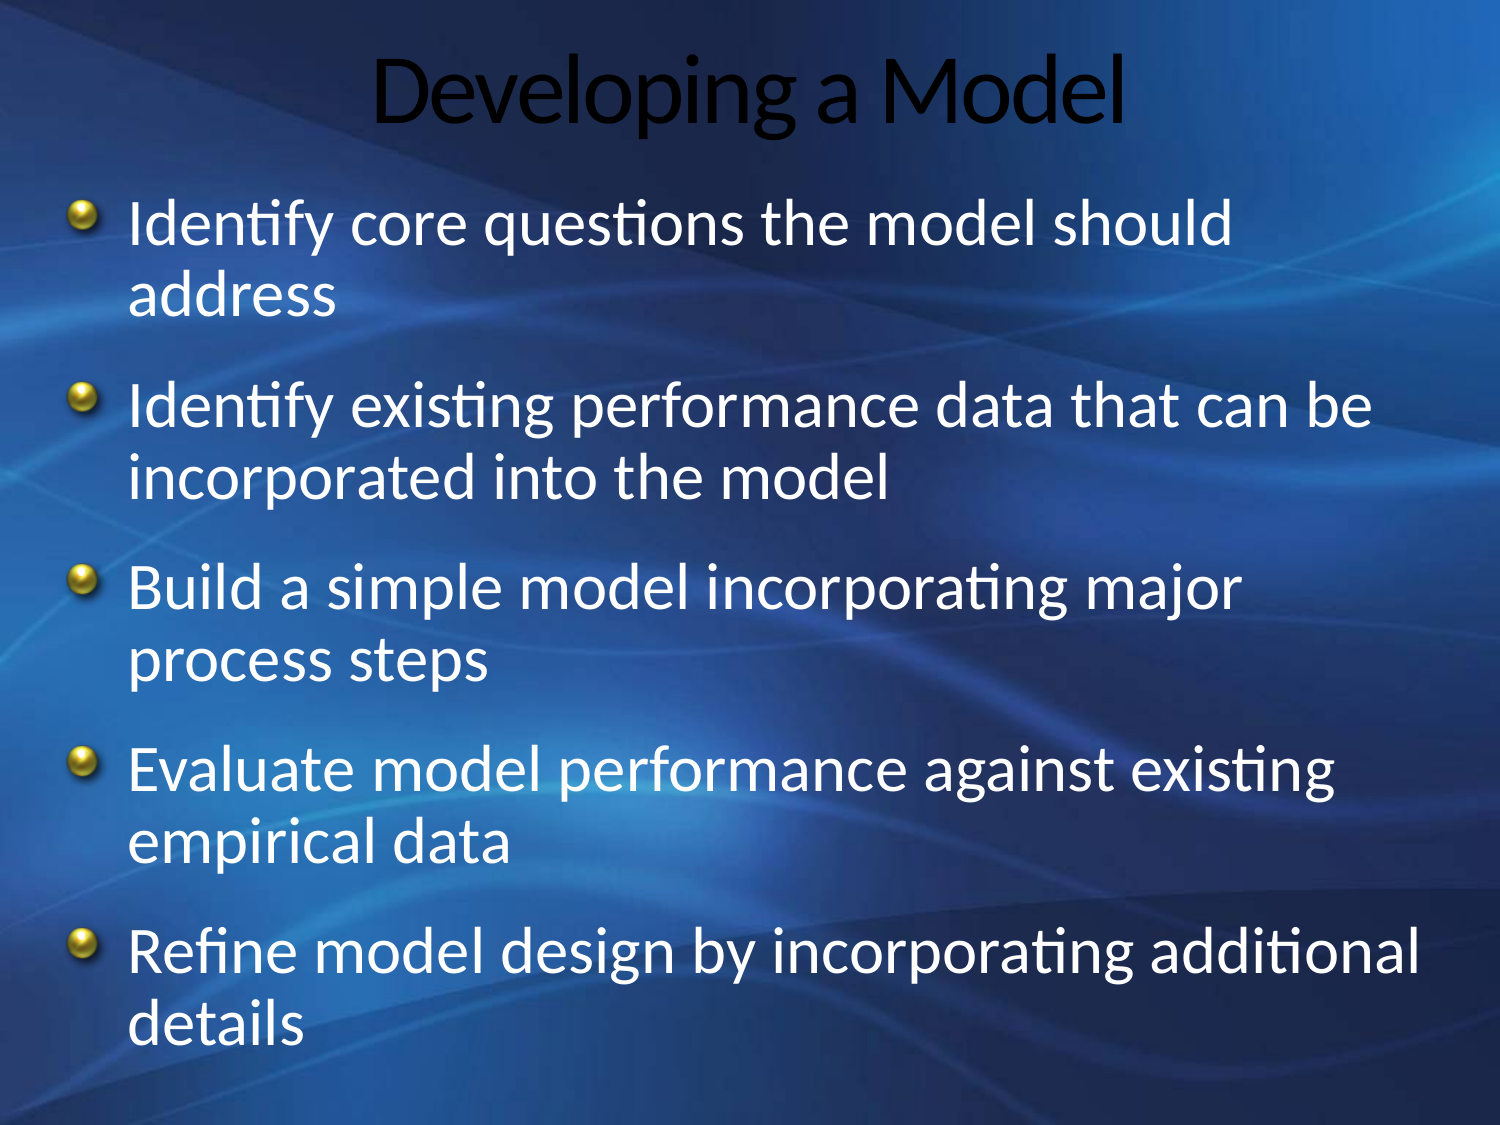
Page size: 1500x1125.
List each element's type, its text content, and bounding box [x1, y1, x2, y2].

picture [0, 0, 1500, 1125]
title Developing a Model [62, 37, 1438, 147]
list Identify core questions the model should address Identify existing performance data that can be incorporated into the model Build a simple model incorporating major process steps Evaluate model performance against existing empirical data Refine model design by incorporating additional details [62, 187, 1438, 1113]
